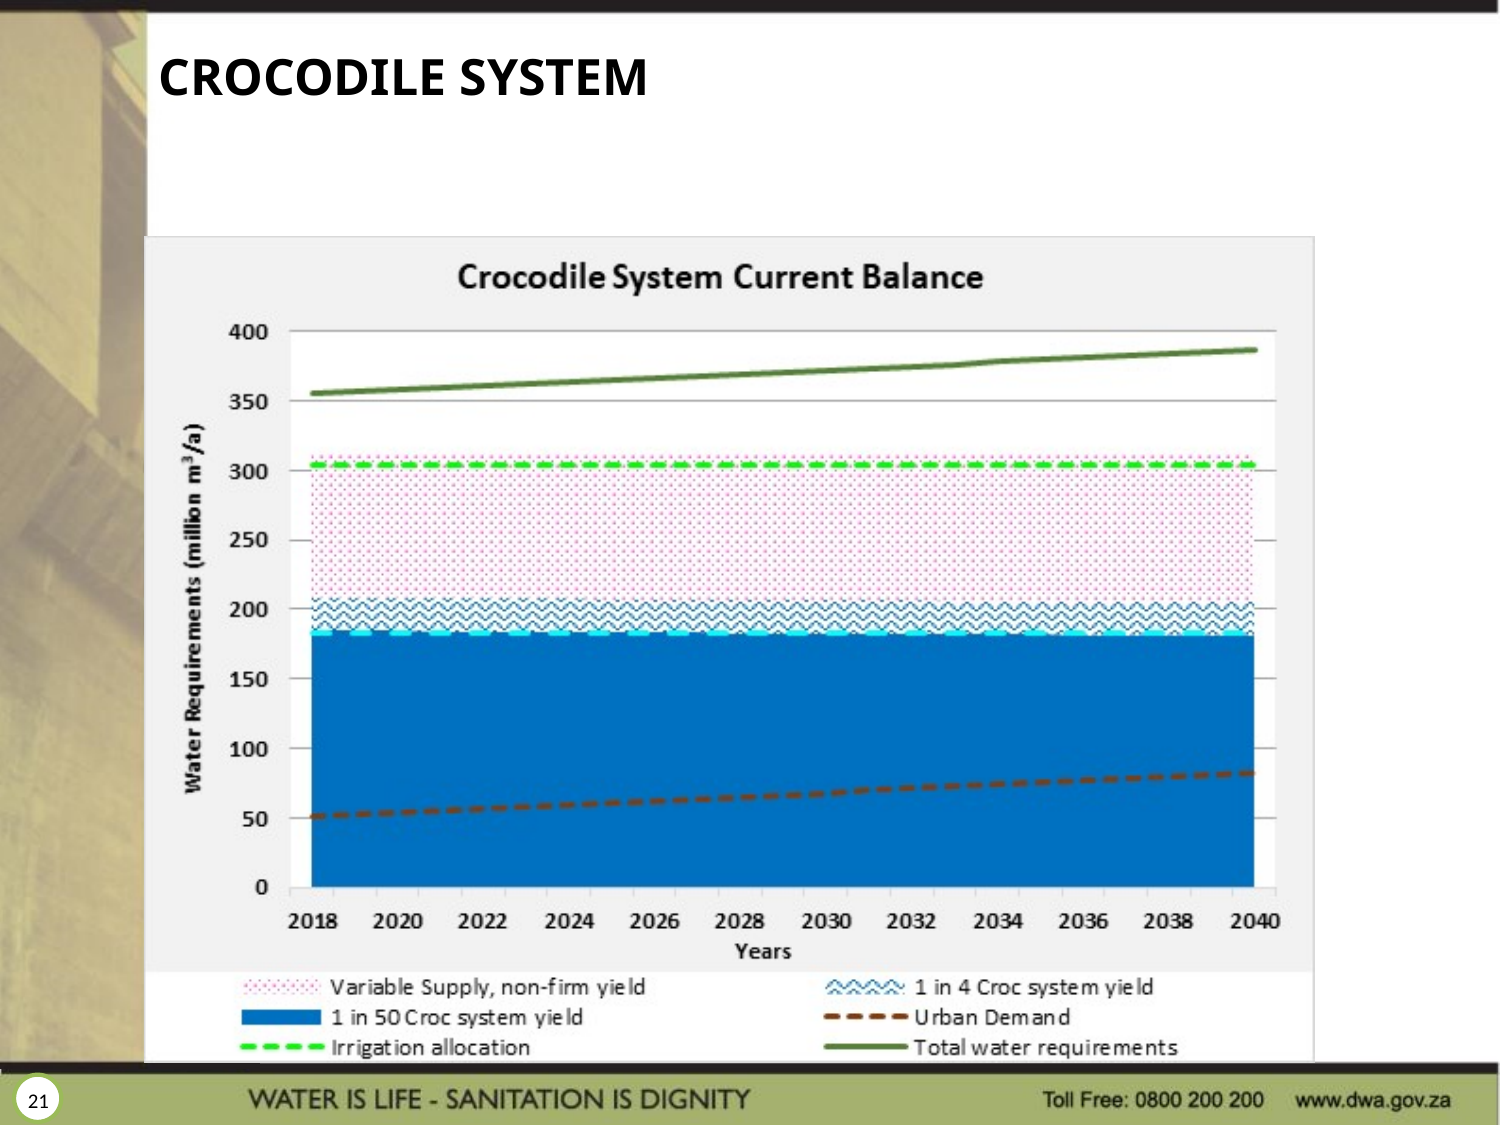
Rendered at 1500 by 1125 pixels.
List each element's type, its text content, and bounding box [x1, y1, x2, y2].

title CROCODILE SYSTEM [144, 14, 1425, 137]
picture [0, 0, 1500, 1125]
